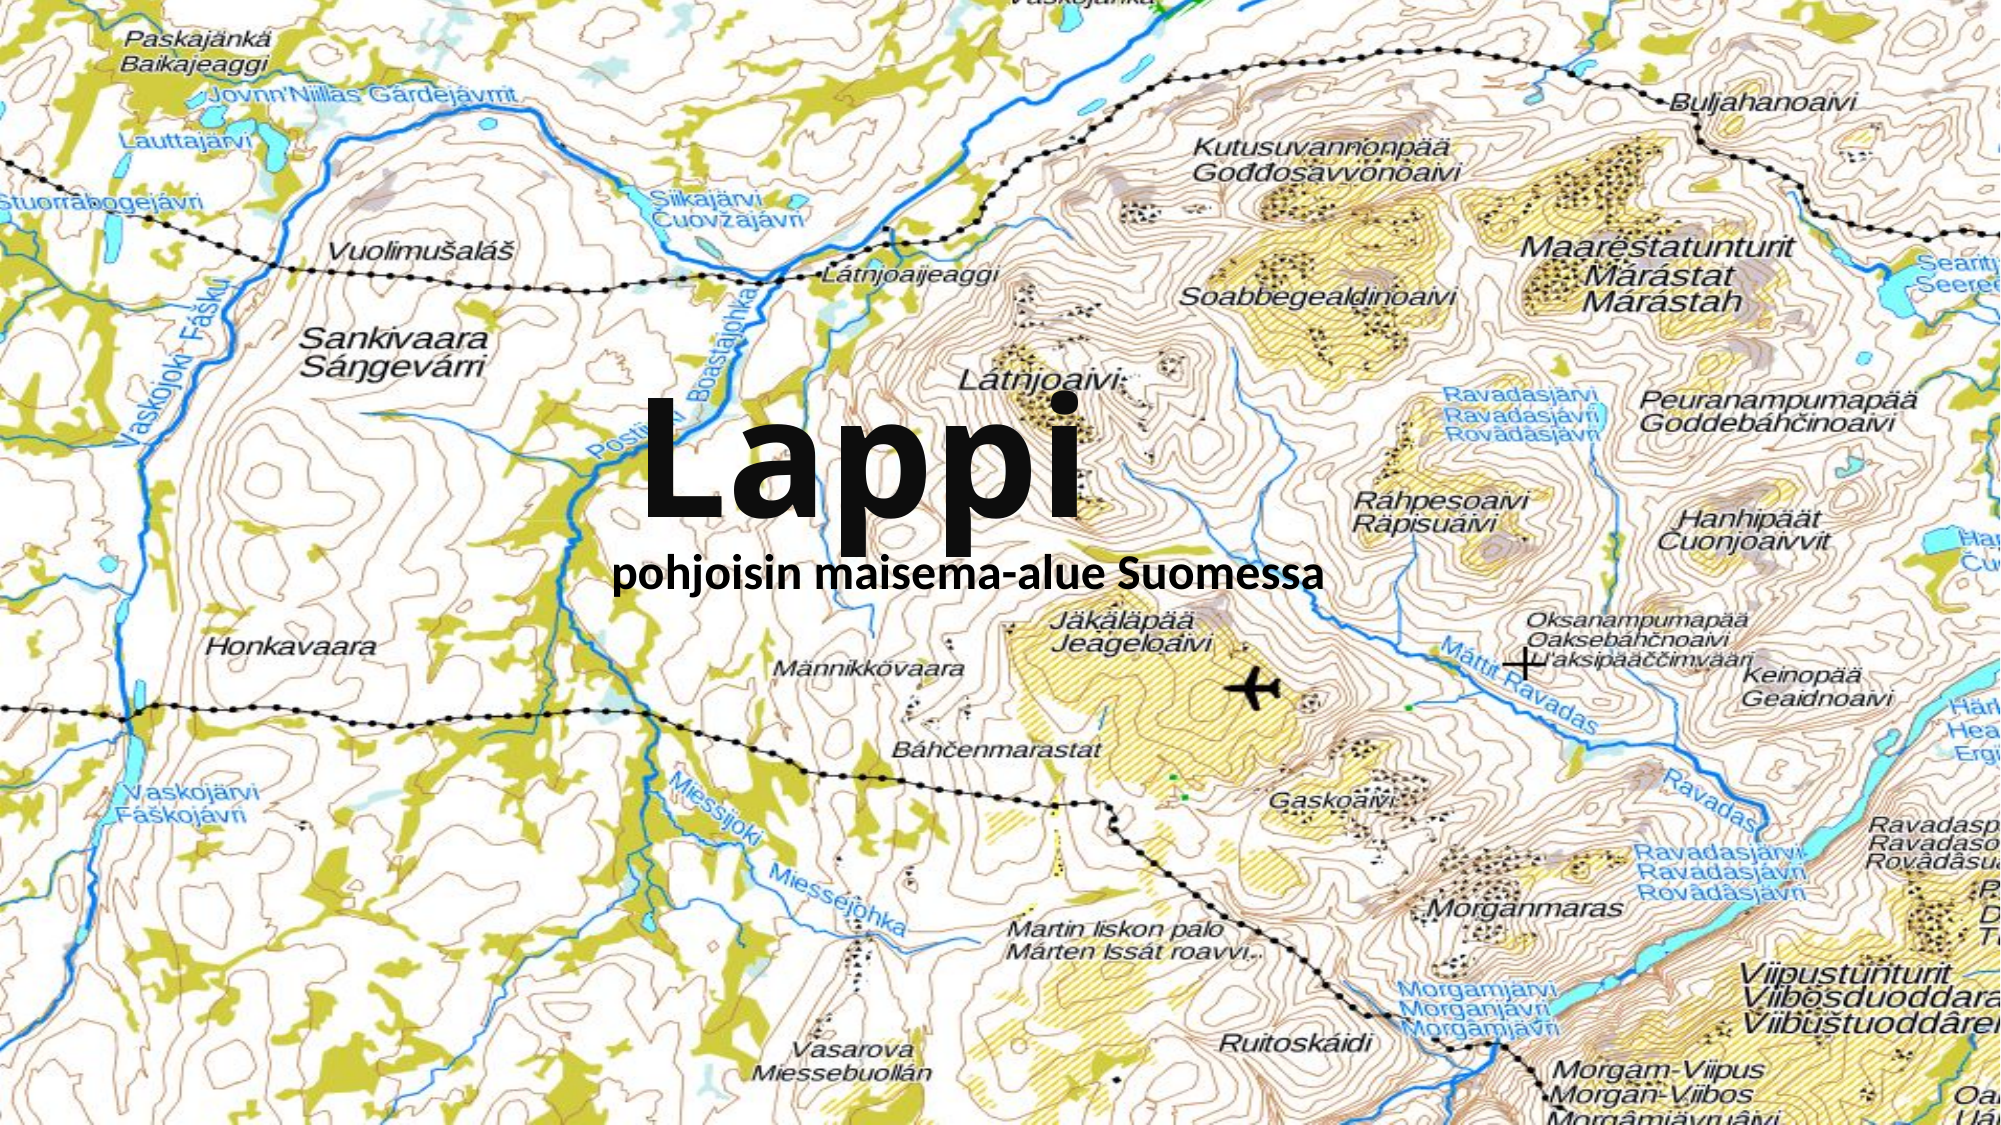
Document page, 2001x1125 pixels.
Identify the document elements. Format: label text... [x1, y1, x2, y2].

picture [0, 0, 2001, 1125]
subtitle pohjoisin maisema-alue Suomessa [218, 538, 1719, 811]
title Lappi [557, 312, 1167, 538]
